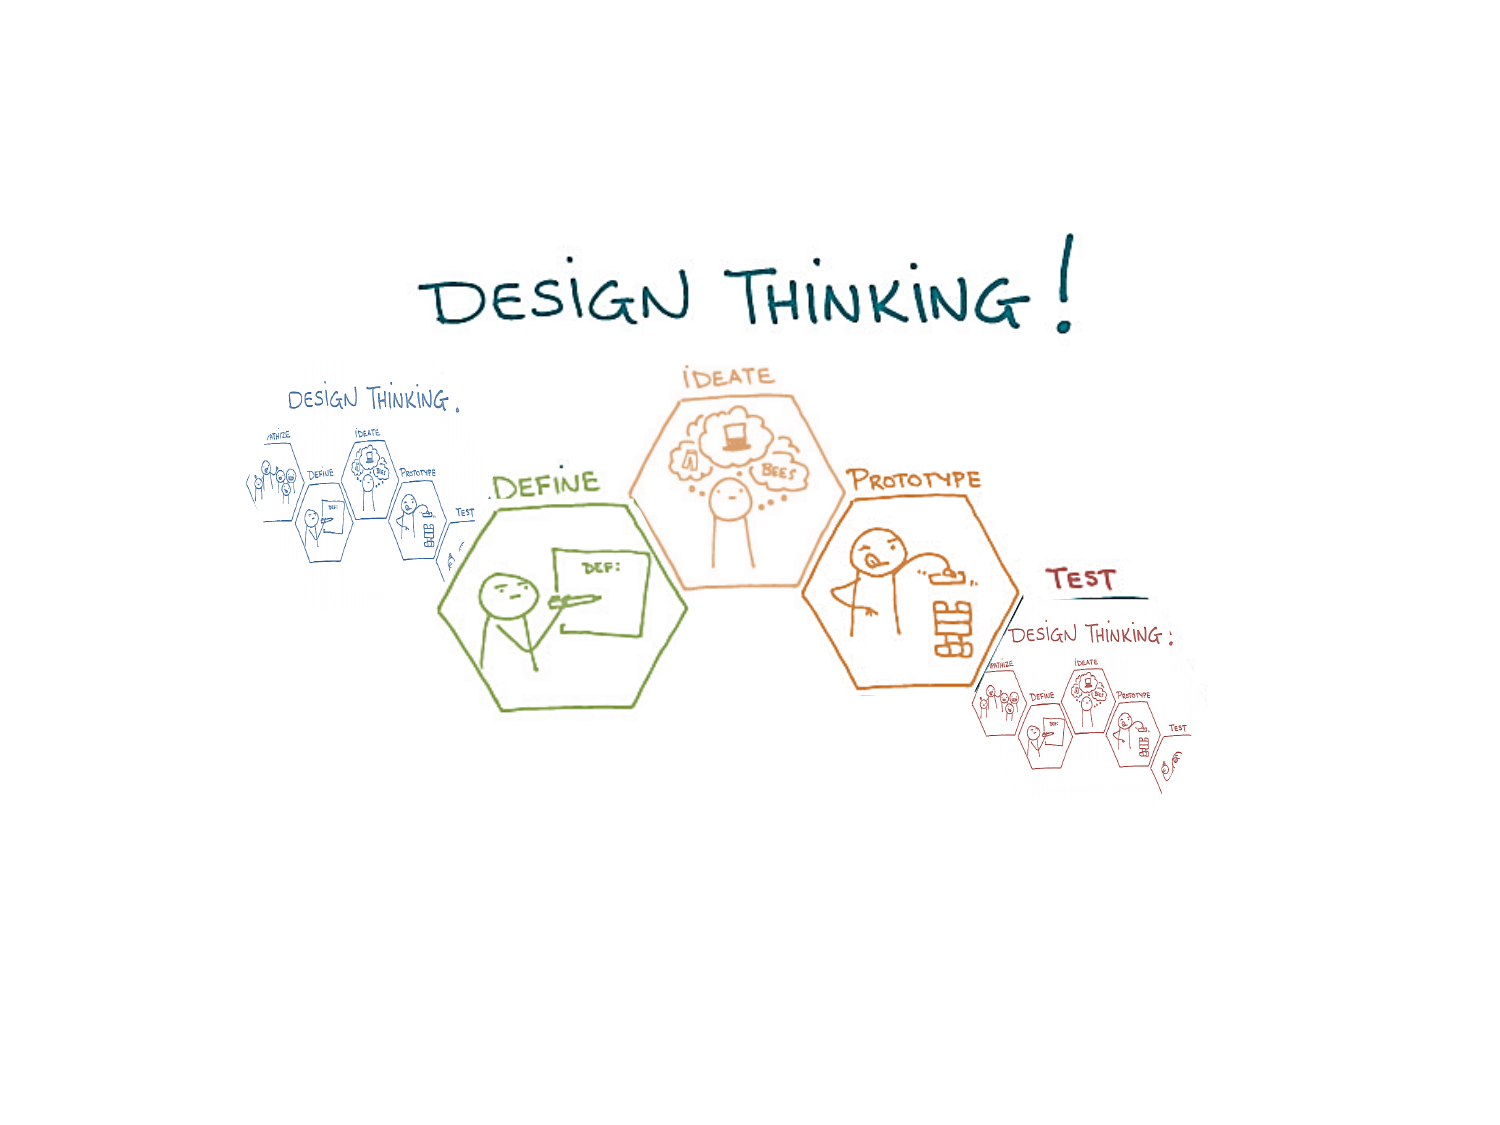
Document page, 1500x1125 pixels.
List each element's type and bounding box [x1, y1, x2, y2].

picture [244, 196, 1208, 822]
